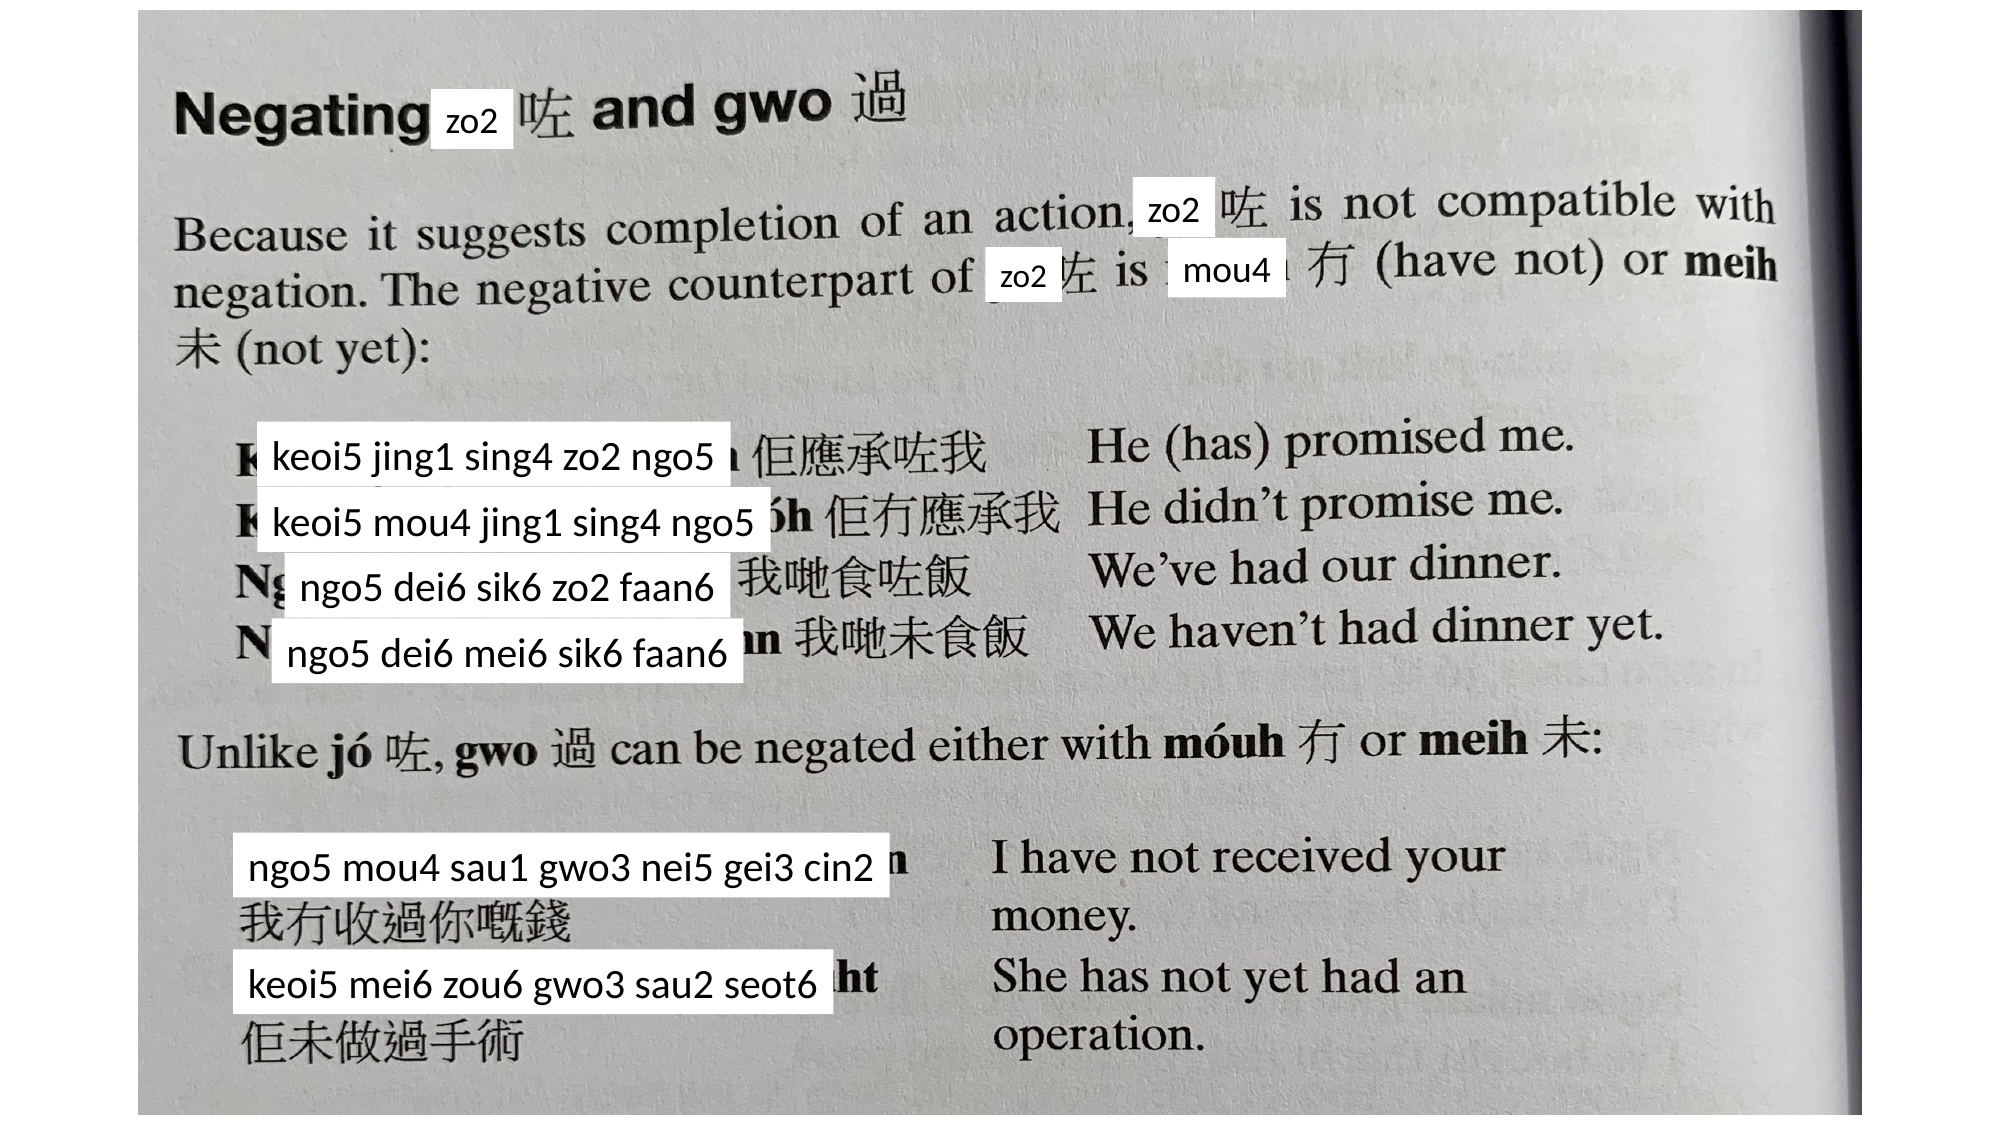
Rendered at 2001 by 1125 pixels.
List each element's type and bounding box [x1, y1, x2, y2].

picture [138, 10, 1862, 1115]
